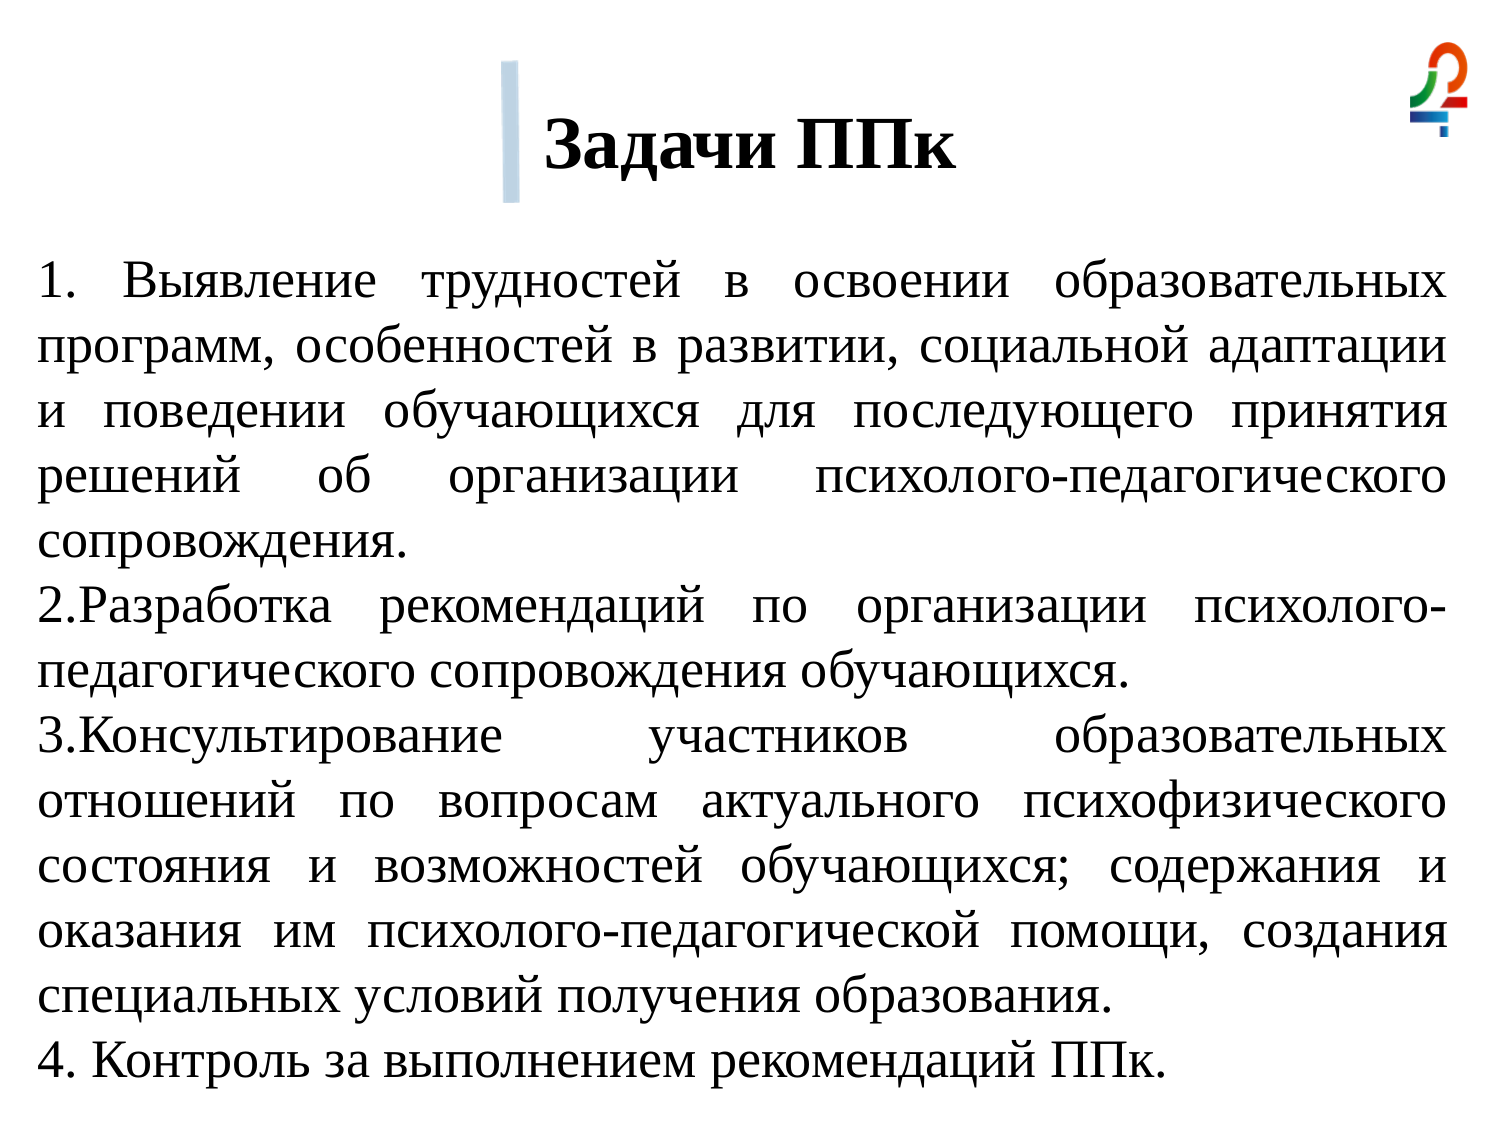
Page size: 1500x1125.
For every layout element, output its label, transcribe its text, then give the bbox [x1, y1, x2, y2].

picture [501, 60, 520, 203]
picture [1410, 42, 1471, 137]
title Задачи ППк [75, 45, 1425, 233]
text_box 1. Выявление трудностей в освоении образовательных программ, особенностей в развитии, социальной адаптации и поведении обучающихся для последующего принятия решений об организации психолого-педагогического сопровождения. 2.Разработка рекомендаций по организации психолого-педагогического сопровождения обучающихся. 3.Консультирование участников образовательных отношений по вопросам актуального психофизического состояния и возможностей обучающихся; содержания и оказания им психолого-педагогической помощи, создания специальных условий получения образования. 4. Контроль за выполнением рекомендаций ППк. [22, 235, 1465, 1096]
